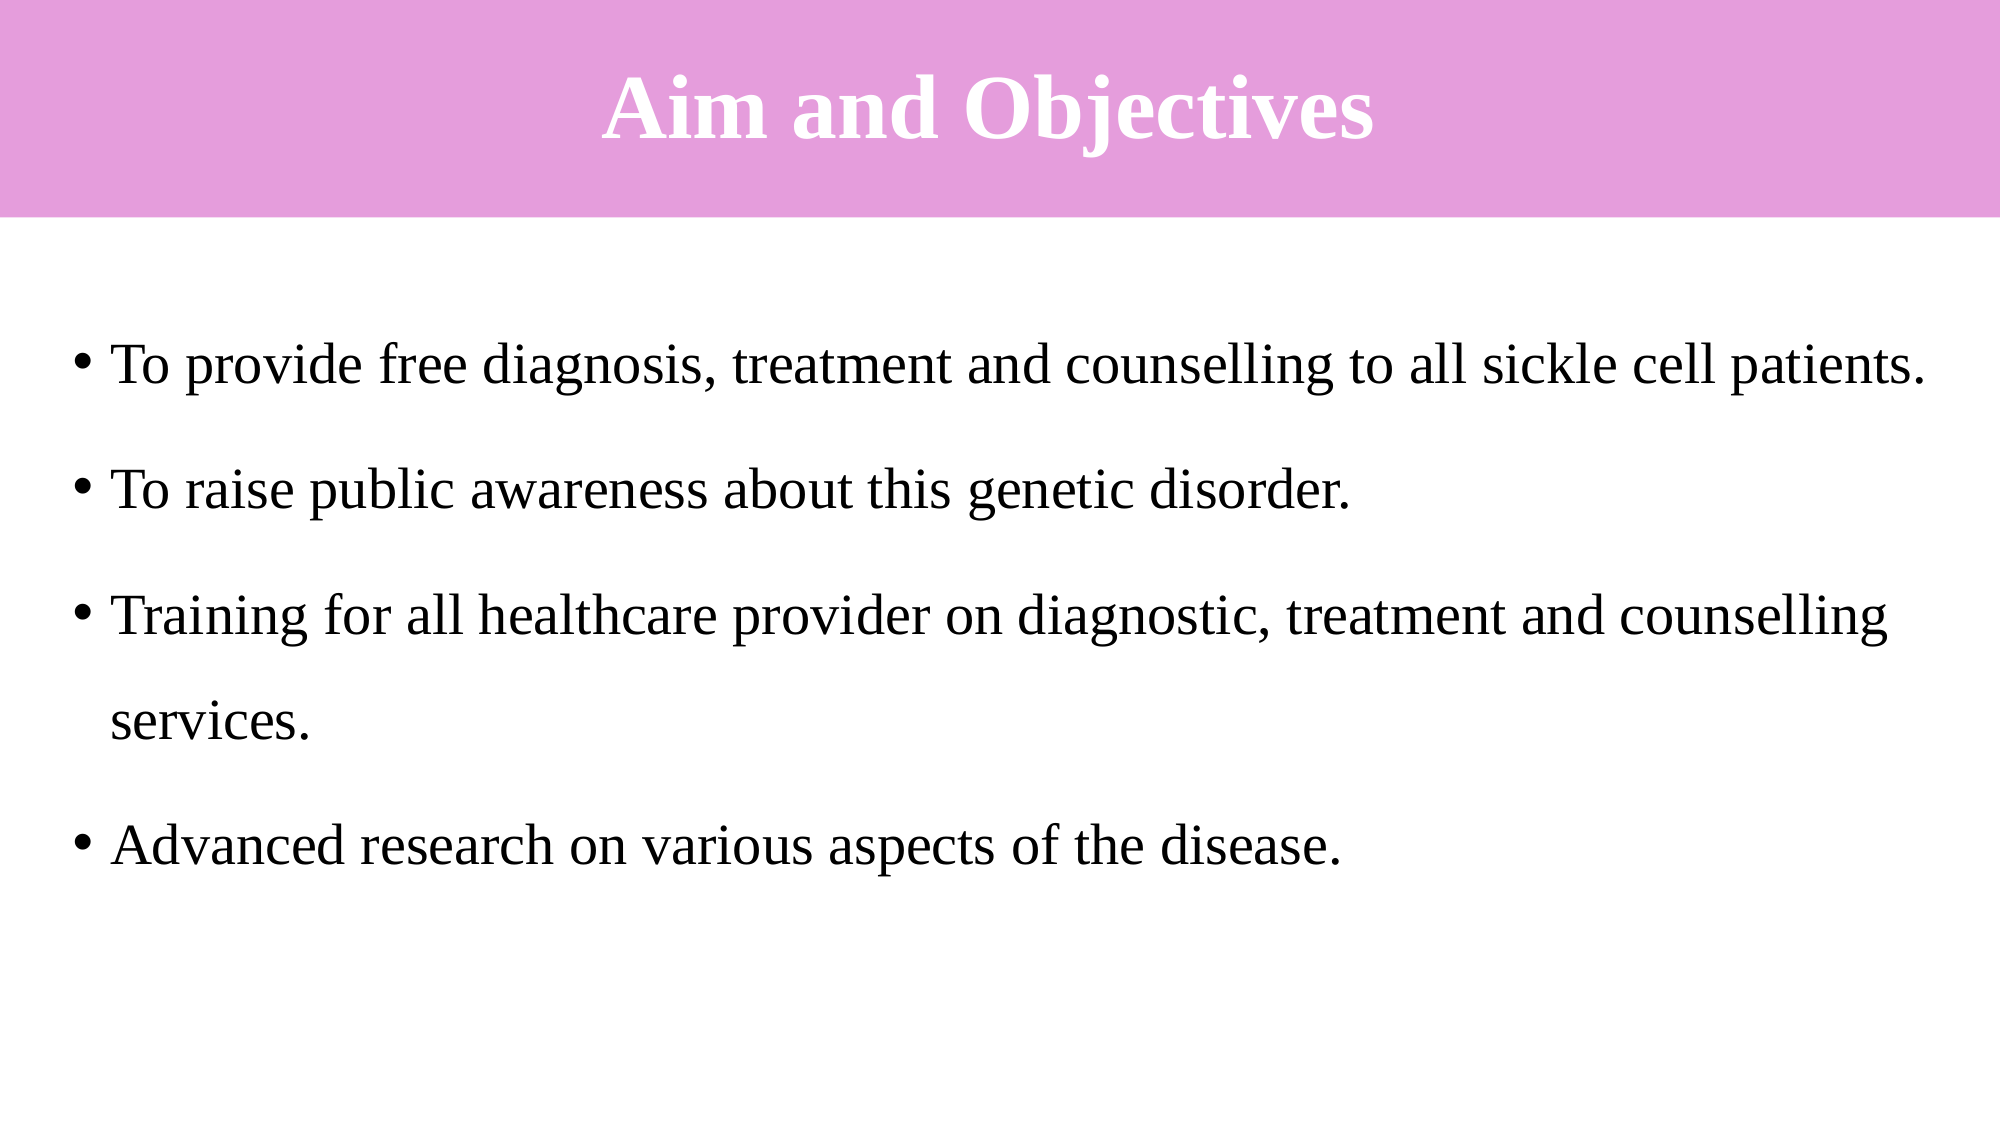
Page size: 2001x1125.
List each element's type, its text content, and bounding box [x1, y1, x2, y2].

title Aim and Objectives [0, 0, 2000, 218]
list To provide free diagnosis, treatment and counselling to all sickle cell patients. To raise public awareness about this genetic disorder. Training for all healthcare provider on diagnostic, treatment and counselling services. Advanced research on various aspects of the disease. [57, 282, 1978, 997]
